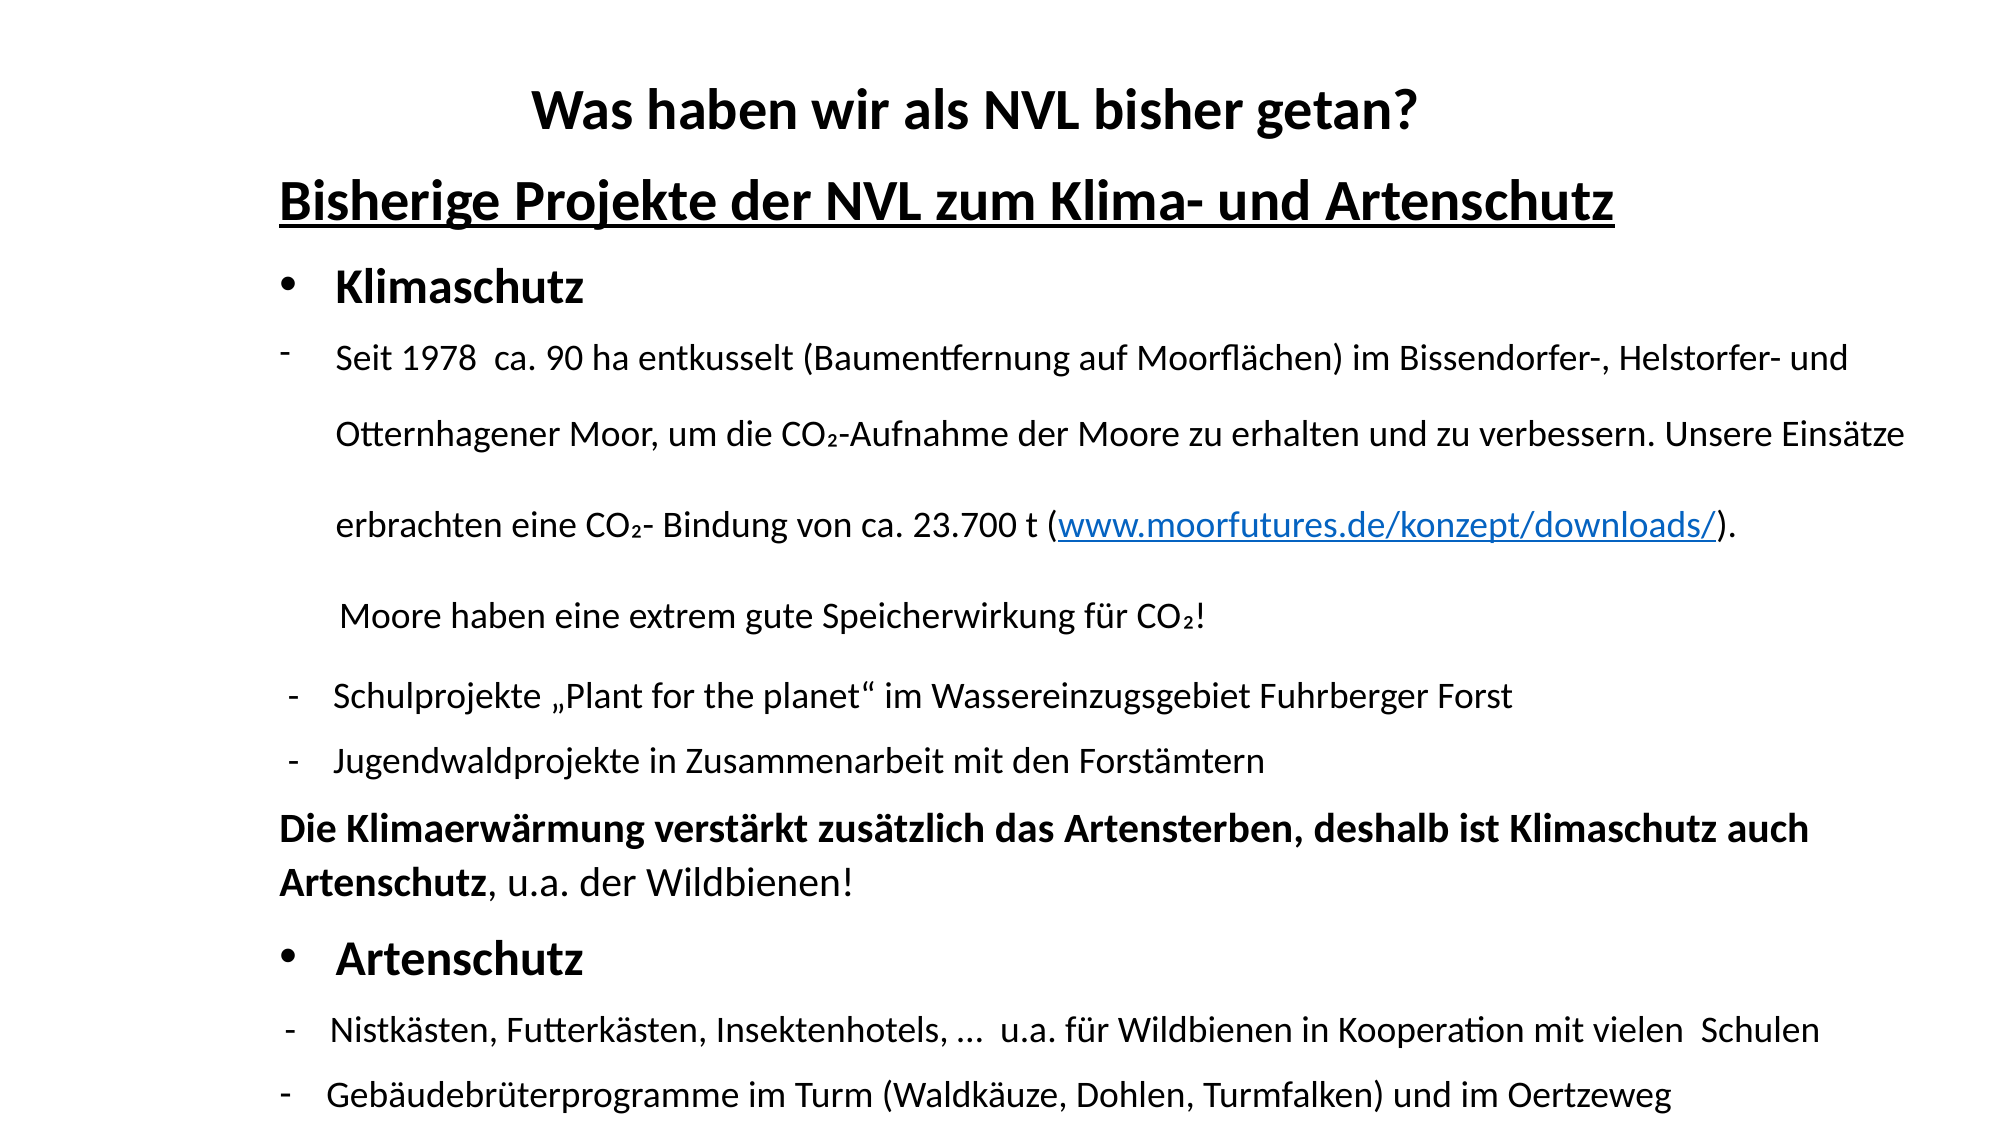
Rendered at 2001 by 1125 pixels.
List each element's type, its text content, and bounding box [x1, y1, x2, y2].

text_box Was haben wir als NVL bisher getan? Bisherige Projekte der NVL zum Klima- und Artenschutz Klimaschutz Seit 1978 ca. 90 ha entkusselt (Baumentfernung auf Moorflächen) im Bissendorfer-, Helstorfer- und Otternhagener Moor, um die CO²-Aufnahme der Moore zu erhalten und zu verbessern. Unsere Einsätze erbrachten eine CO²- Bindung von ca. 23.700 t (www.moorfutures.de/konzept/downloads/). Moore haben eine extrem gute Speicherwirkung für CO²! - Schulprojekte „Plant for the planet“ im Wassereinzugsgebiet Fuhrberger Forst - Jugendwaldprojekte in Zusammenarbeit mit den Forstämtern Die Klimaerwärmung verstärkt zusätzlich das Artensterben, deshalb ist Klimaschutz auch Artenschutz, u.a. der Wildbienen! Artenschutz - Nistkästen, Futterkästen, Insektenhotels, … u.a. für Wildbienen in Kooperation mit vielen Schulen Gebäudebrüterprogramme im Turm (Waldkäuze, Dohlen, Turmfalken) und im Oertzeweg (Mauersegler, Stare, Mehlschwalben) [264, 58, 1955, 1125]
